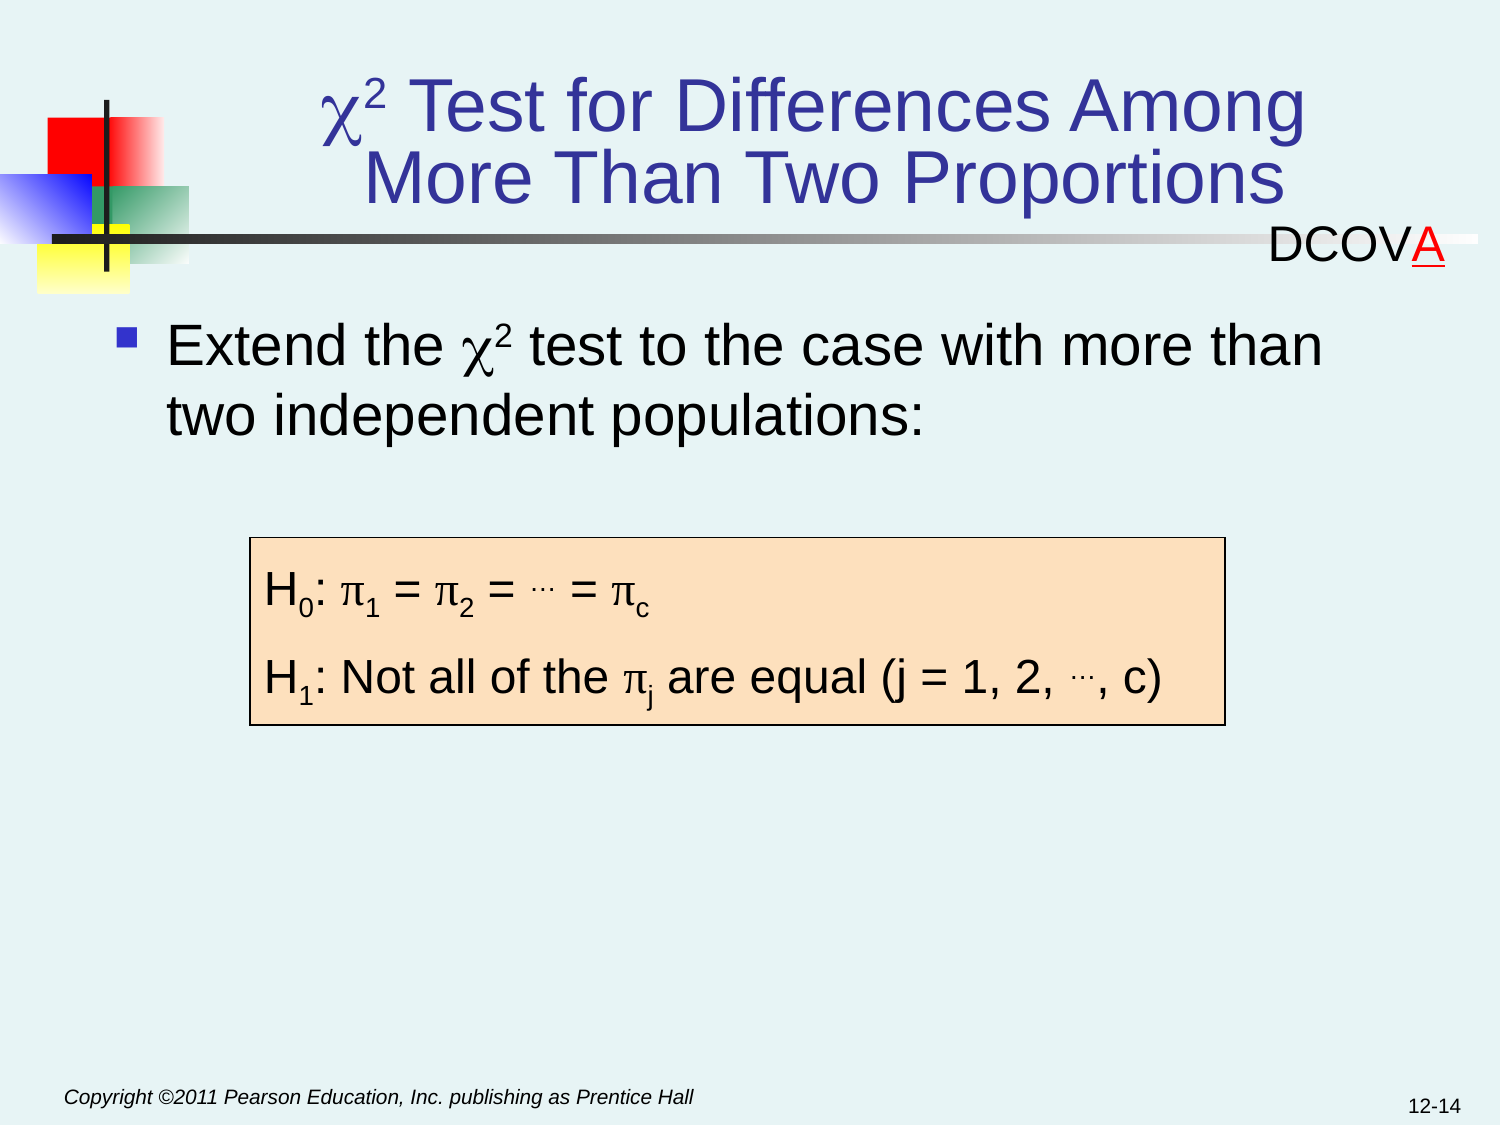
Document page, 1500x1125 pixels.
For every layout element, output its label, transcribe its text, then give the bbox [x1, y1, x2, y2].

list Extend the 2 test to the case with more than two independent populations: [99, 299, 1426, 1044]
slide_number 12-14 [1124, 1071, 1476, 1125]
text_box DCOVA [1237, 201, 1475, 280]
text_box H0: π1 = π2 = … = πc H1: Not all of the πj are equal (j = 1, 2, …, c) [249, 537, 1225, 725]
title 2 Test for Differences Among More Than Two Proportions [187, 62, 1463, 226]
